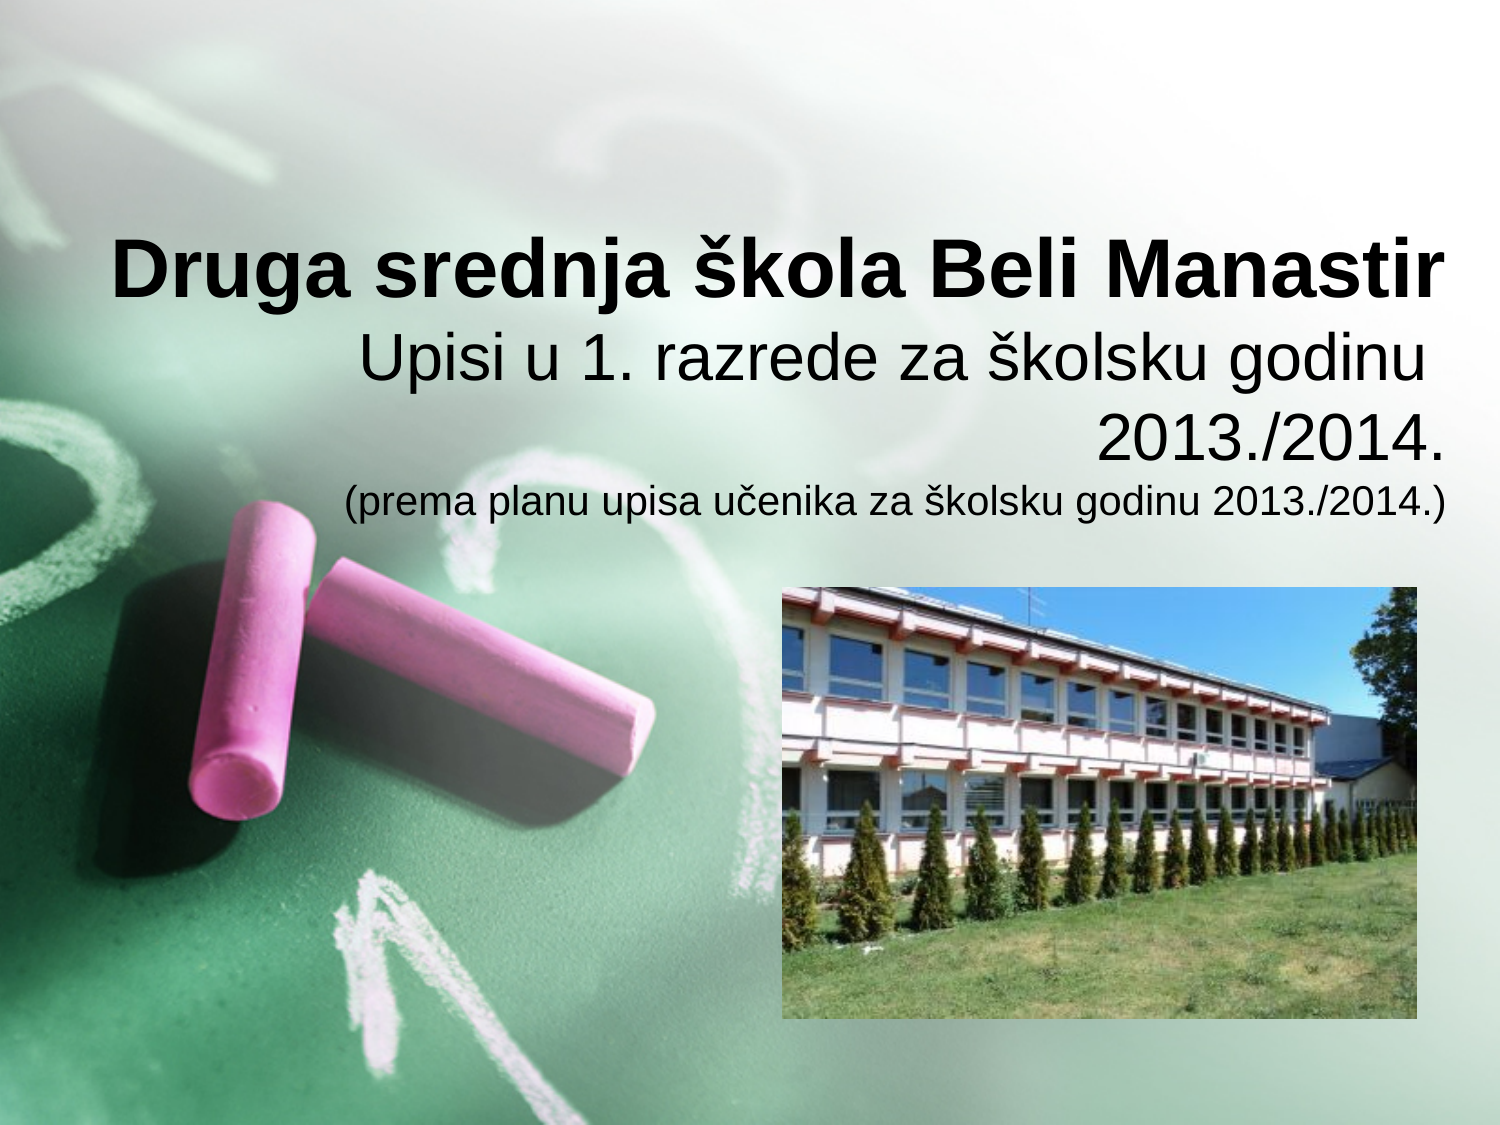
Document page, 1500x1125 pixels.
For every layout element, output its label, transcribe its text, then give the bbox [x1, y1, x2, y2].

picture [0, 0, 1500, 1125]
title Druga srednja škola Beli Manastir Upisi u 1. razrede za školsku godinu 2013./2014. (prema planu upisa učenika za školsku godinu 2013./2014.) [74, 0, 1463, 788]
